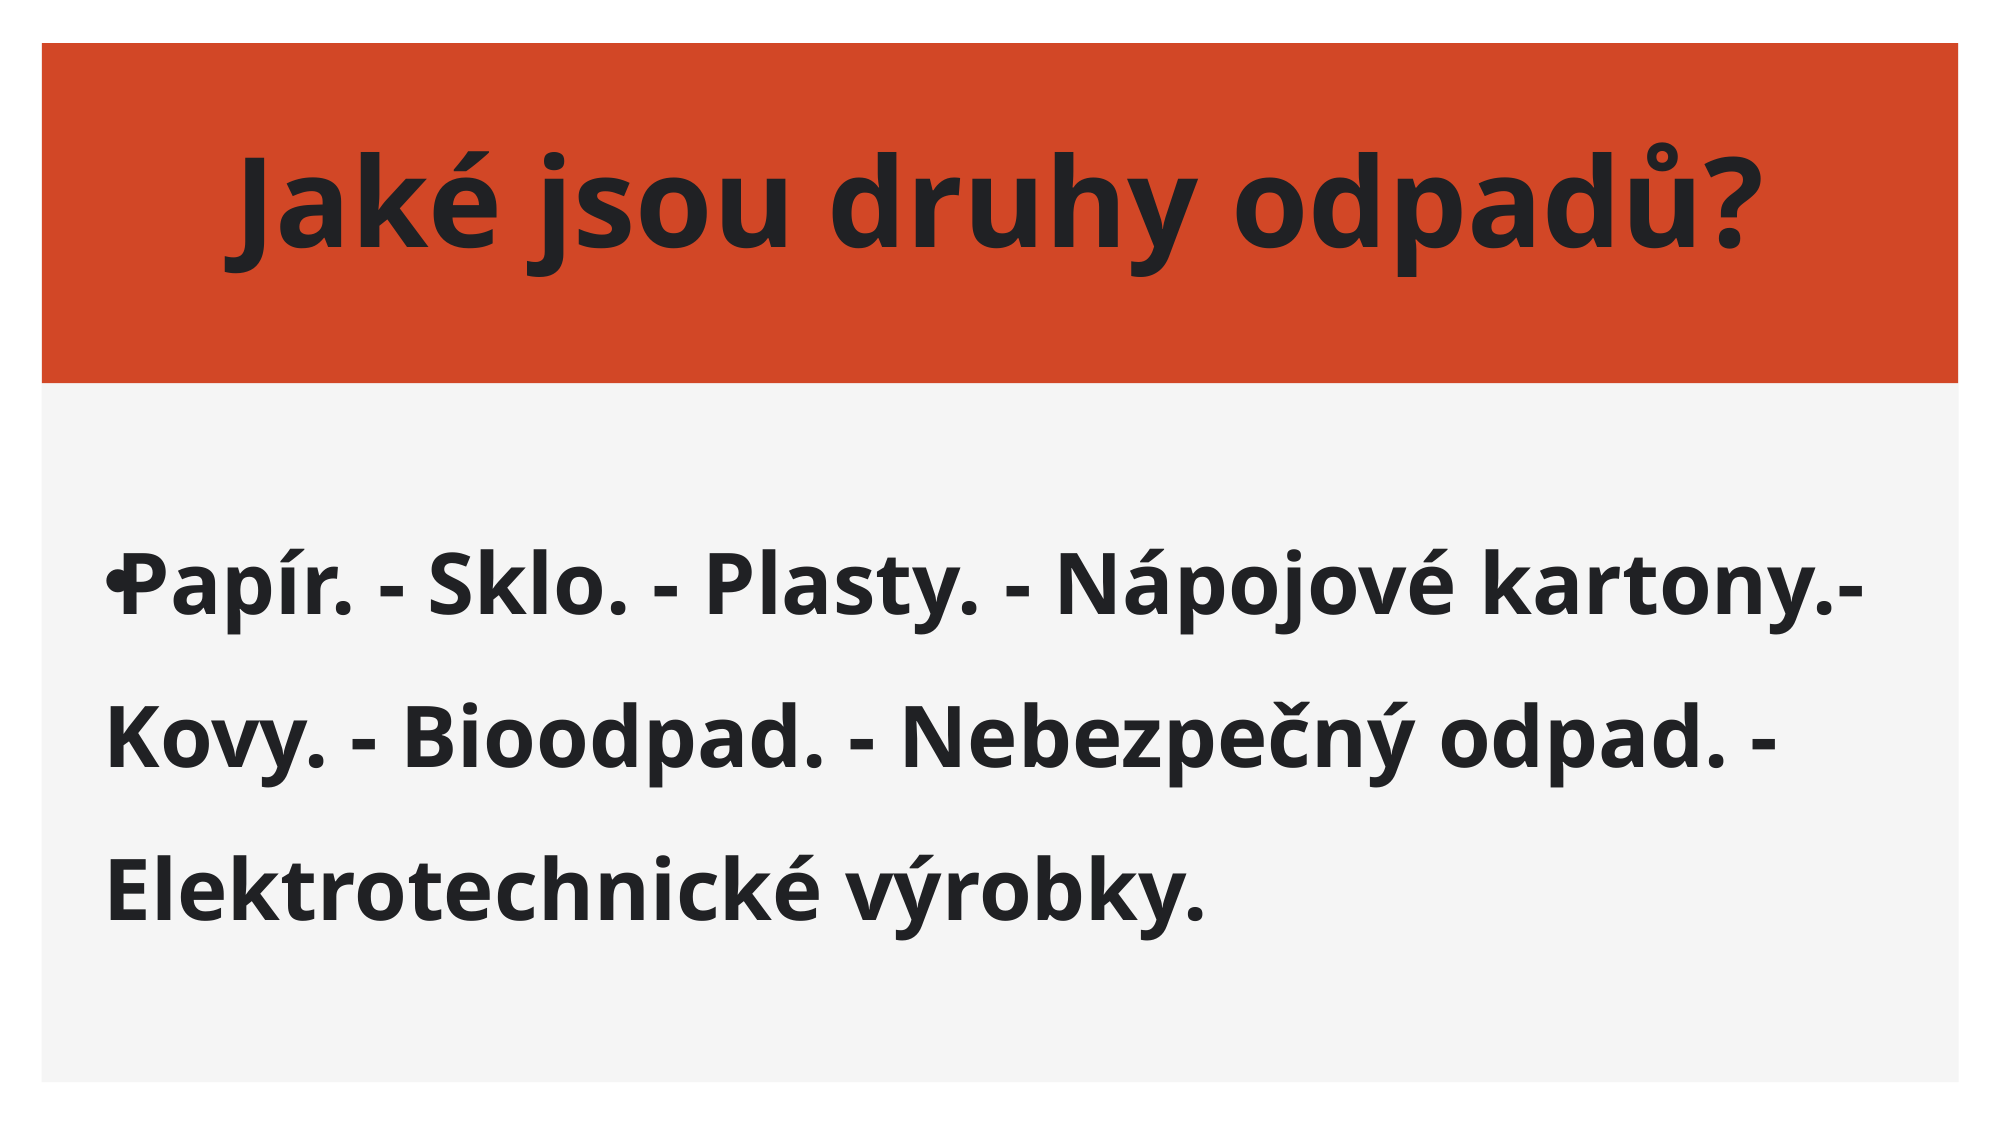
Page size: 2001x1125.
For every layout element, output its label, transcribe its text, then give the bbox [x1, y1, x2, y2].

title Jaké jsou druhy odpadů? [81, 104, 1919, 281]
list Papír. - Sklo. - Plasty. - Nápojové kartony.- Kovy. - Bioodpad. - Nebezpečný odpad. - Elektrotechnické výrobky. [88, 470, 1926, 1043]
